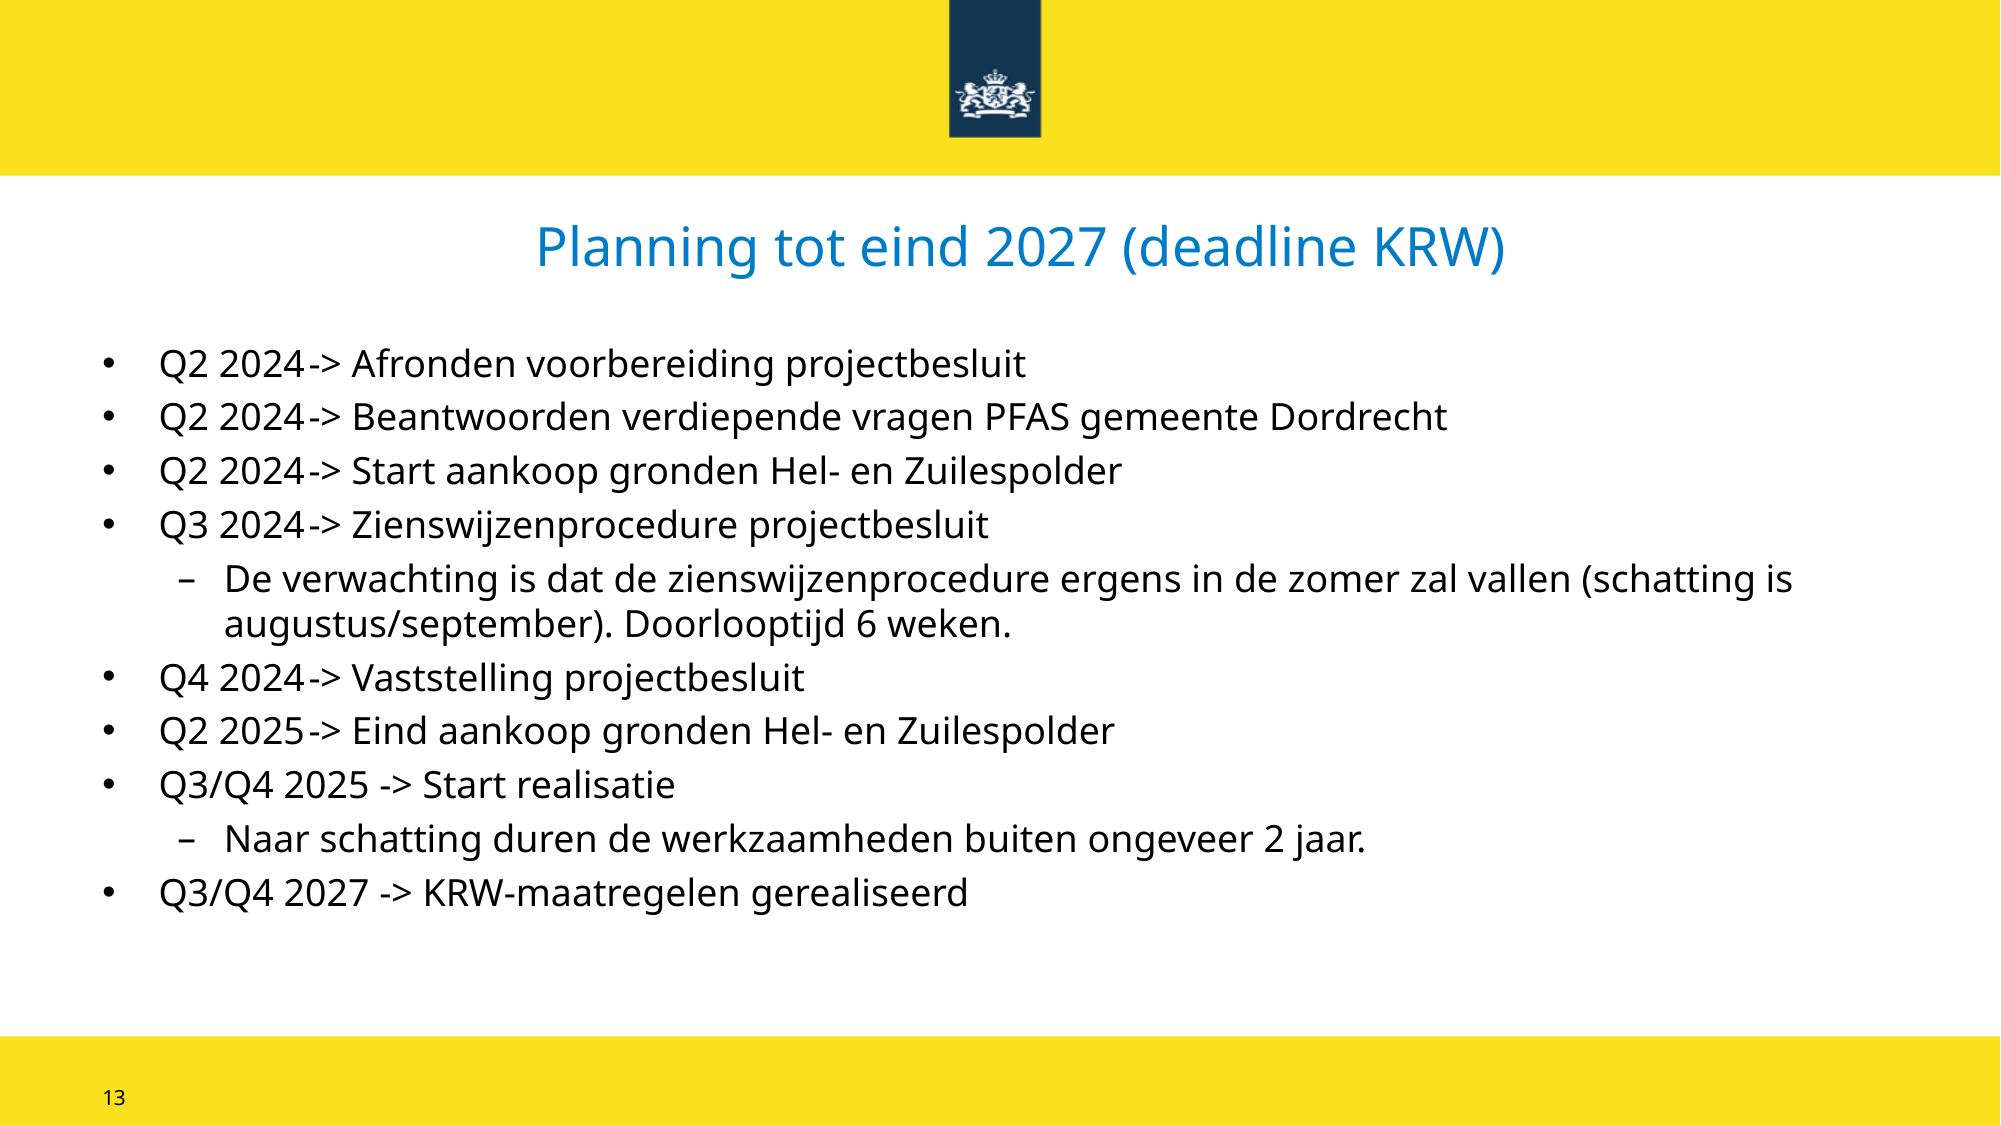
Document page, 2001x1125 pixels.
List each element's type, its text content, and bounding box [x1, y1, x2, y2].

picture [948, 0, 1045, 139]
list Q2 2024 -> Afronden voorbereiding projectbesluit Q2 2024 -> Beantwoorden verdiepende vragen PFAS gemeente Dordrecht Q2 2024 -> Start aankoop gronden Hel- en Zuilespolder Q3 2024 -> Zienswijzenprocedure projectbesluit De verwachting is dat de zienswijzenprocedure ergens in de zomer zal vallen (schatting is augustus/september). Doorlooptijd 6 weken. Q4 2024 -> Vaststelling projectbesluit Q2 2025 -> Eind aankoop gronden Hel- en Zuilespolder Q3/Q4 2025 -> Start realisatie Naar schatting duren de werkzaamheden buiten ongeveer 2 jaar. Q3/Q4 2027 -> KRW-maatregelen gerealiseerd [102, 339, 1941, 1019]
title Planning tot eind 2027 (deadline KRW) [102, 212, 1941, 279]
